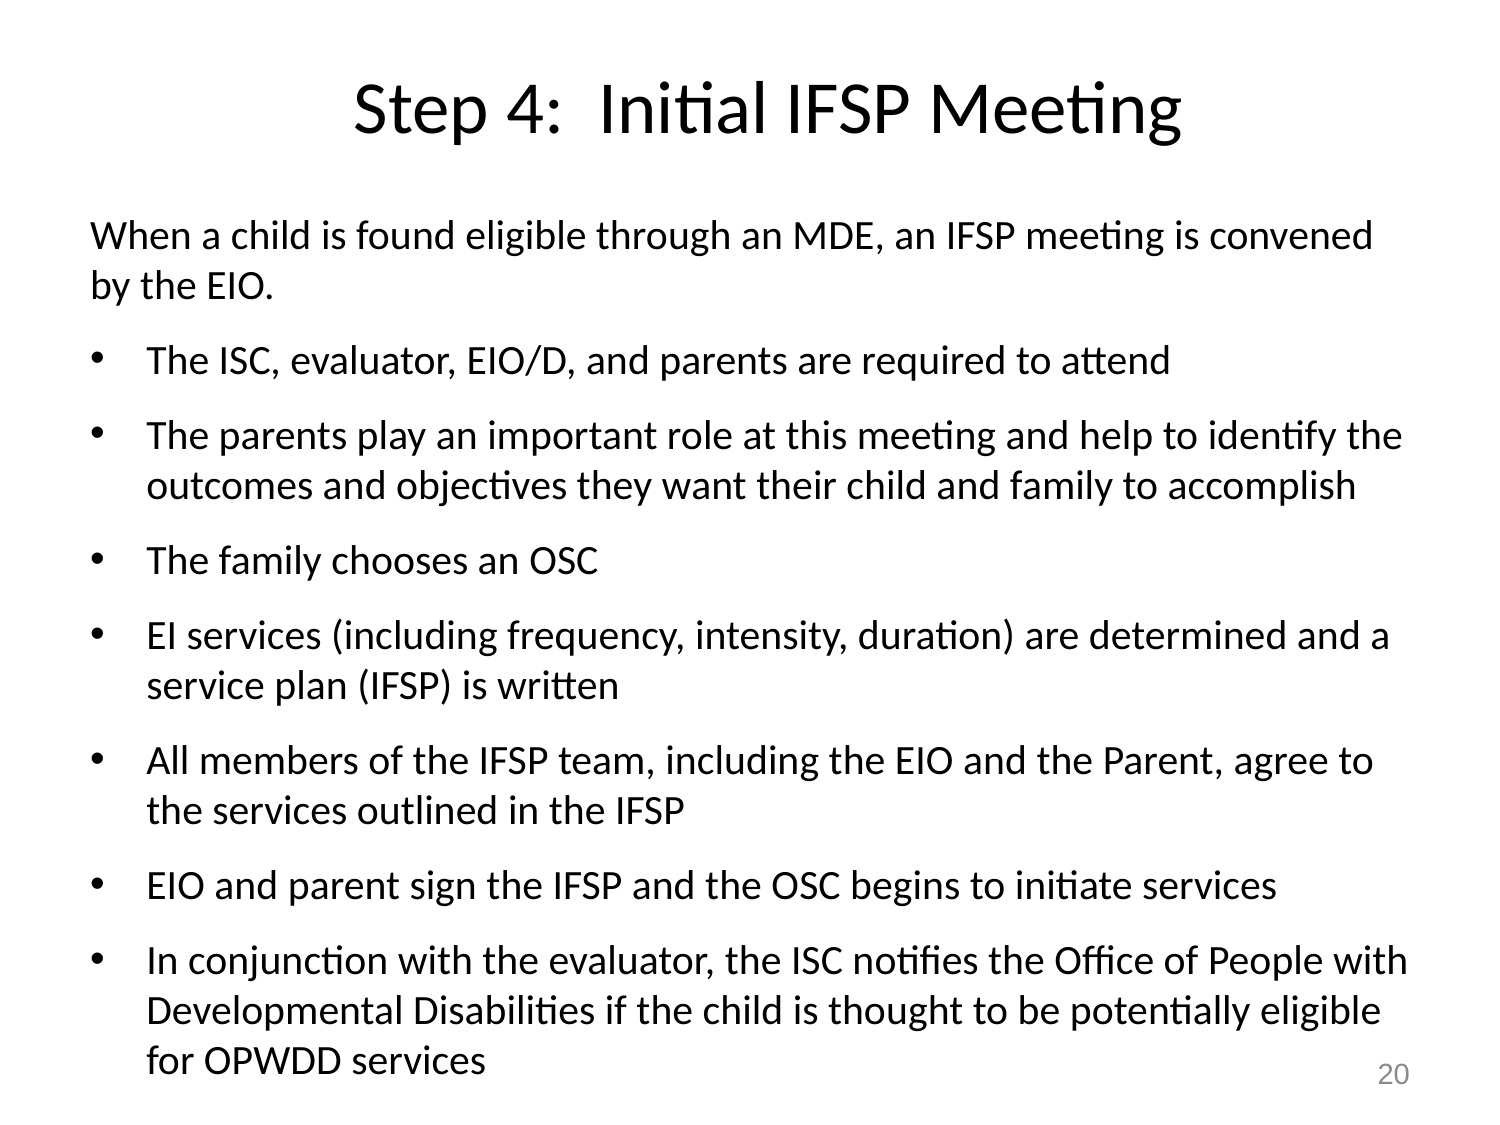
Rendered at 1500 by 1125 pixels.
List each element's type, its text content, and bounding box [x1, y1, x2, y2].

title Step 4: Initial IFSP Meeting [75, 45, 1463, 163]
list When a child is found eligible through an MDE, an IFSP meeting is convened by the EIO. The ISC, evaluator, EIO/D, and parents are required to attend The parents play an important role at this meeting and help to identify the outcomes and objectives they want their child and family to accomplish The family chooses an OSC EI services (including frequency, intensity, duration) are determined and a service plan (IFSP) is written All members of the IFSP team, including the EIO and the Parent, agree to the services outlined in the IFSP EIO and parent sign the IFSP and the OSC begins to initiate services In conjunction with the evaluator, the ISC notifies the Office of People with Developmental Disabilities if the child is thought to be potentially eligible for OPWDD services [75, 200, 1425, 1088]
slide_number 20 [1074, 1042, 1425, 1103]
